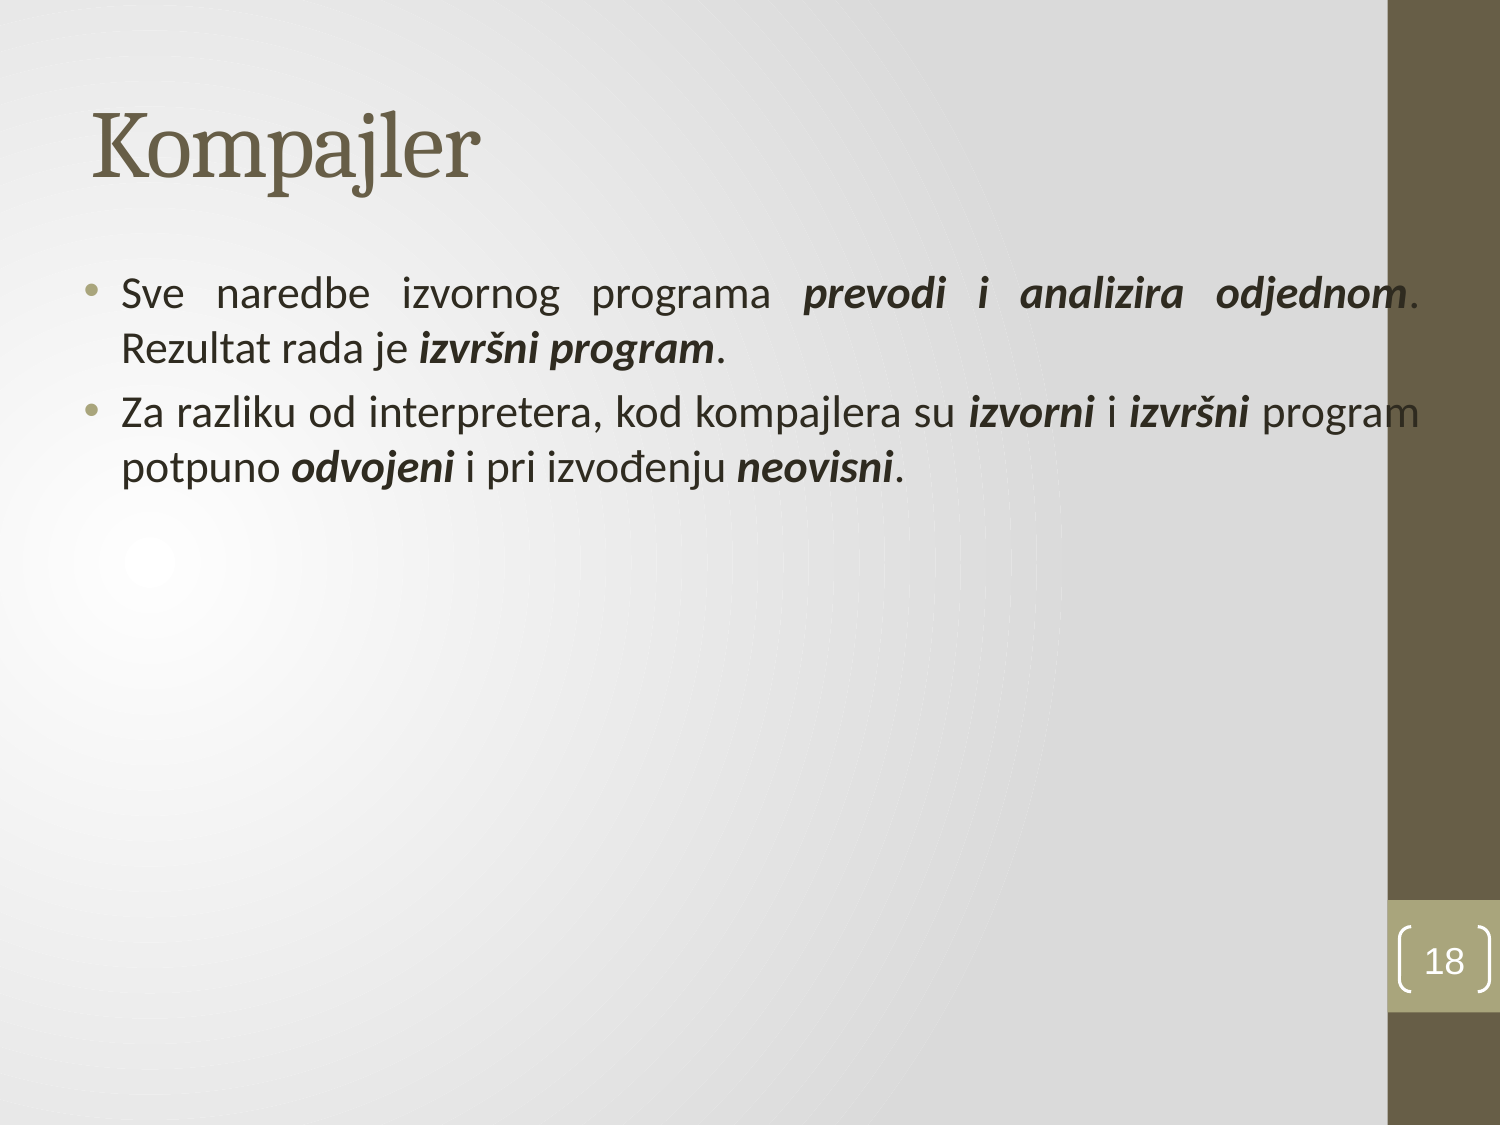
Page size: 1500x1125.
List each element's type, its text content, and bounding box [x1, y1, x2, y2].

title Kompajler [75, 45, 1325, 233]
list Sve naredbe izvornog programa prevodi i analizira odjednom. Rezultat rada je izvršni program. Za razliku od interpretera, kod kompajlera su izvorni i izvršni program potpuno odvojeni i pri izvođenju neovisni. [50, 254, 1436, 998]
slide_number 18 [1397, 925, 1492, 994]
